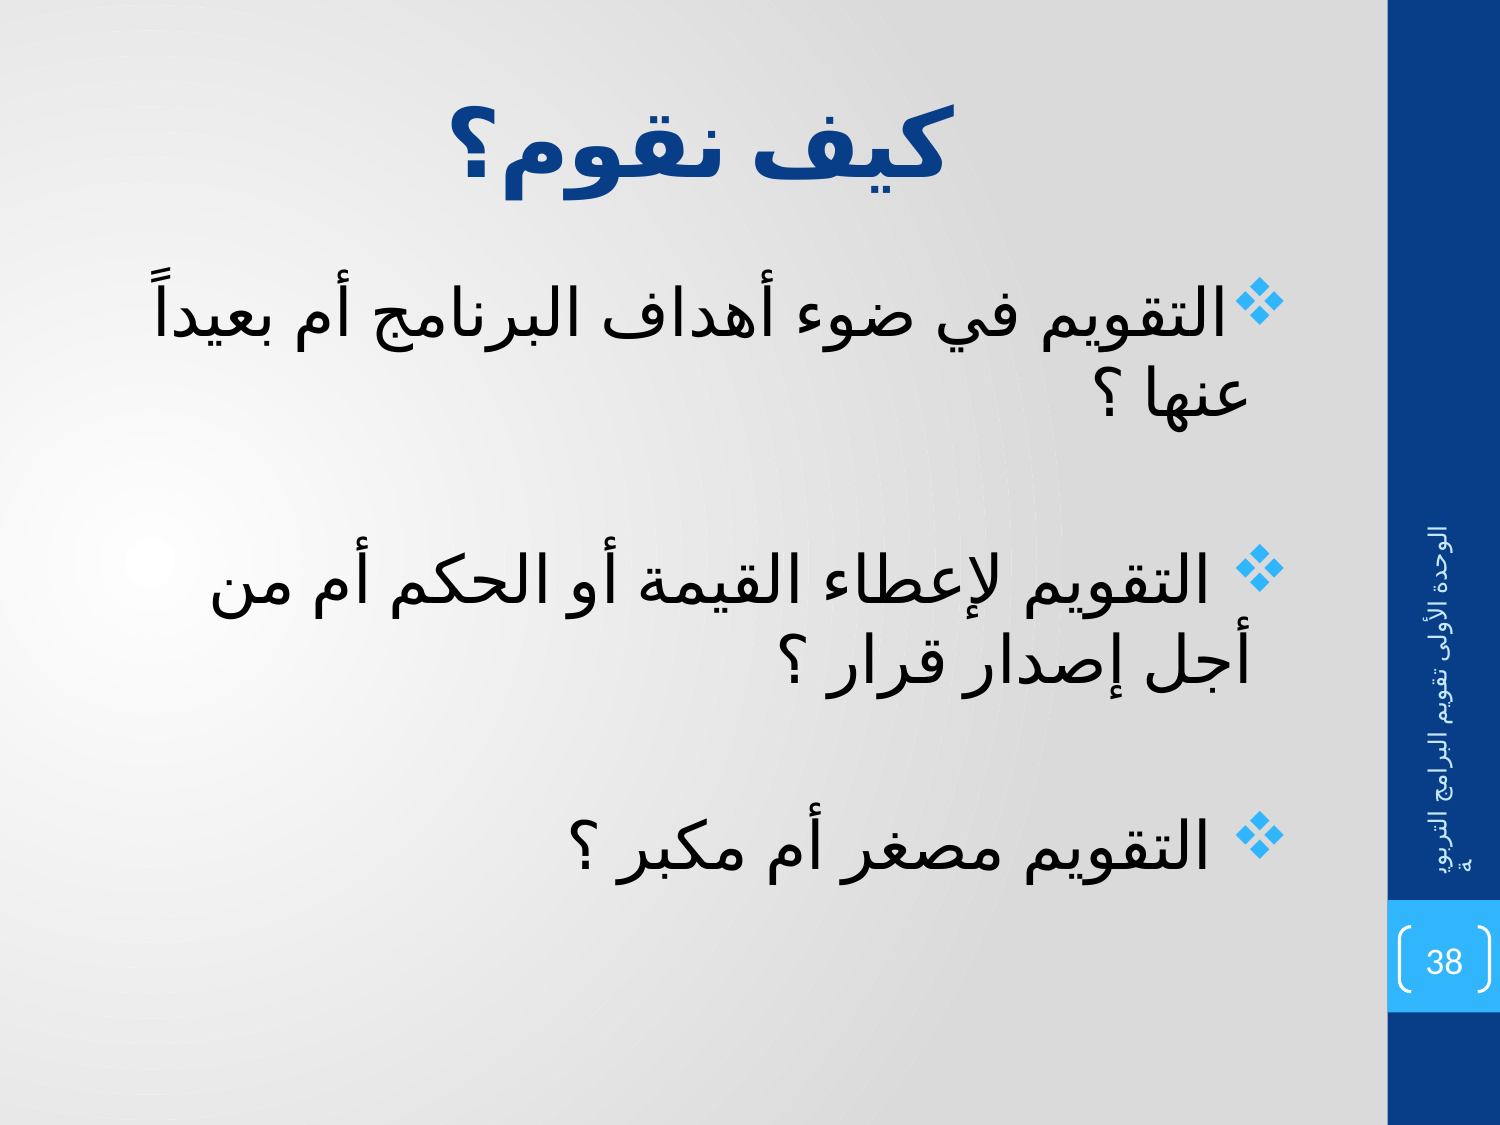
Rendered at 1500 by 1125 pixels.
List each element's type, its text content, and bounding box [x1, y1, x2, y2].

footer الوحدة الأولى تقويم البرامج التربوية [1408, 500, 1469, 889]
slide_number 38 [1397, 925, 1492, 994]
list التقويم في ضوء أهداف البرنامج أم بعيداً عنها ؟ التقويم لإعطاء القيمة أو الحكم أم من أجل إصدار قرار ؟ التقويم مصغر أم مكبر ؟ [75, 262, 1325, 1050]
title كيف نقوم؟ [75, 45, 1325, 233]
